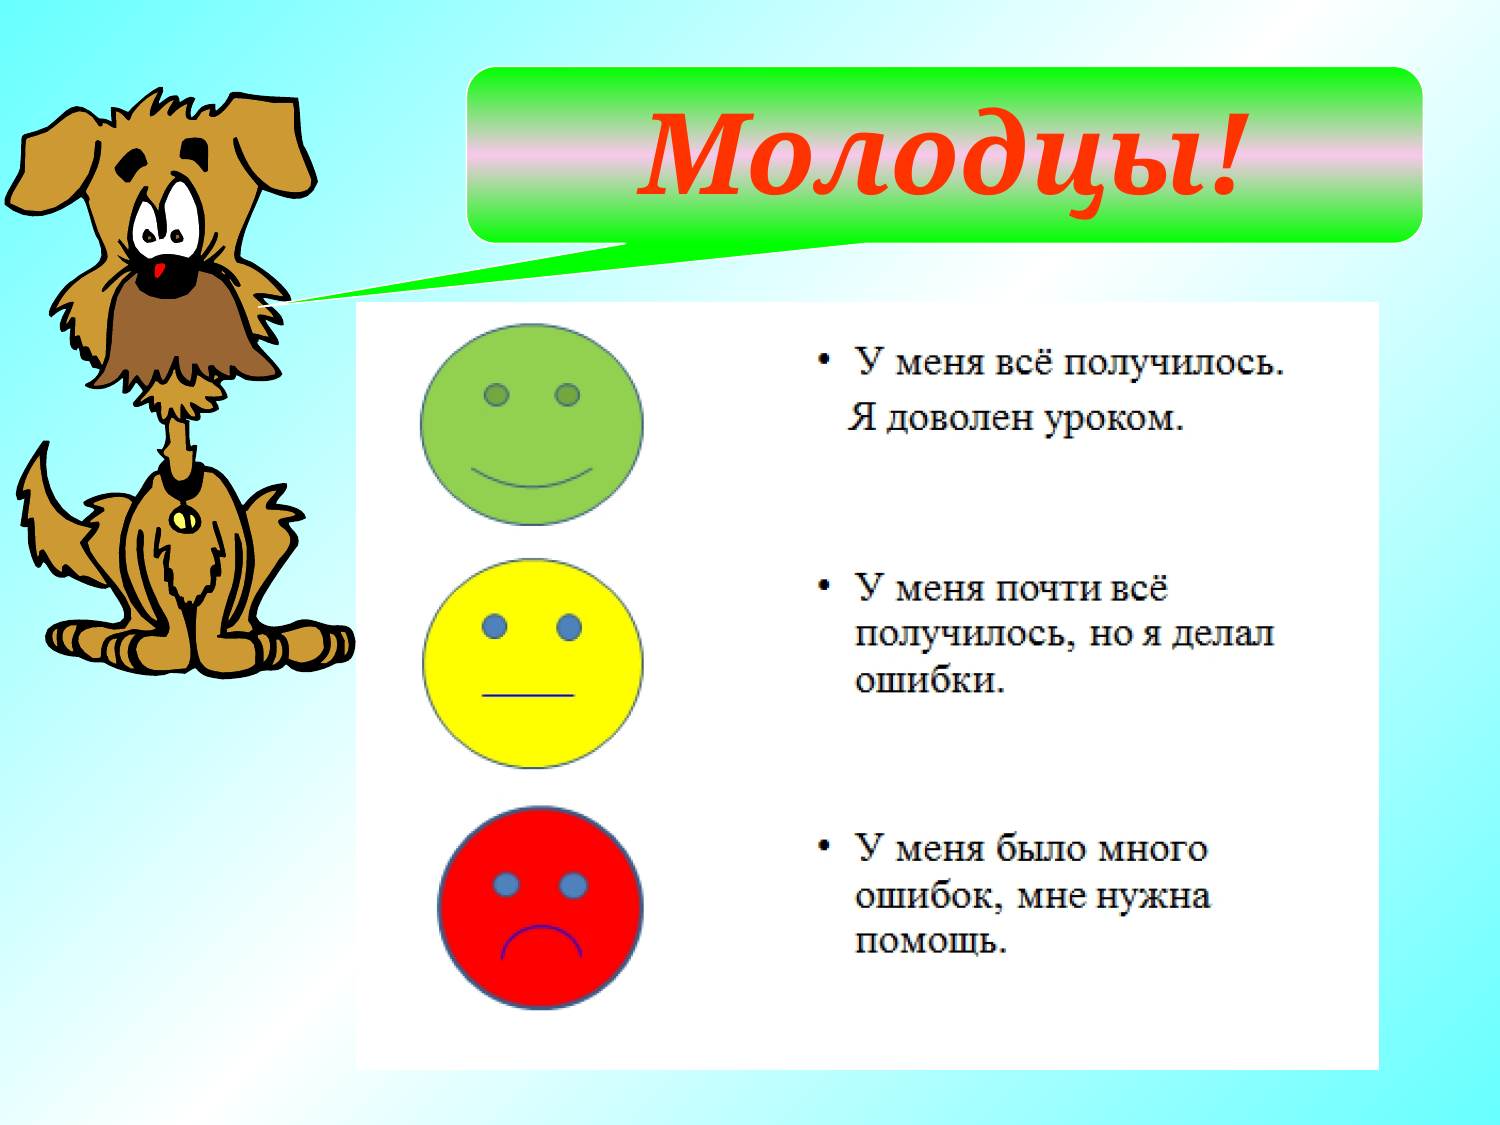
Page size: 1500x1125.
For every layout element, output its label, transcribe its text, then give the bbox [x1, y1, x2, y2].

text_box Молодцы! [358, 66, 1424, 297]
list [4, 62, 358, 681]
picture [356, 302, 1379, 1070]
